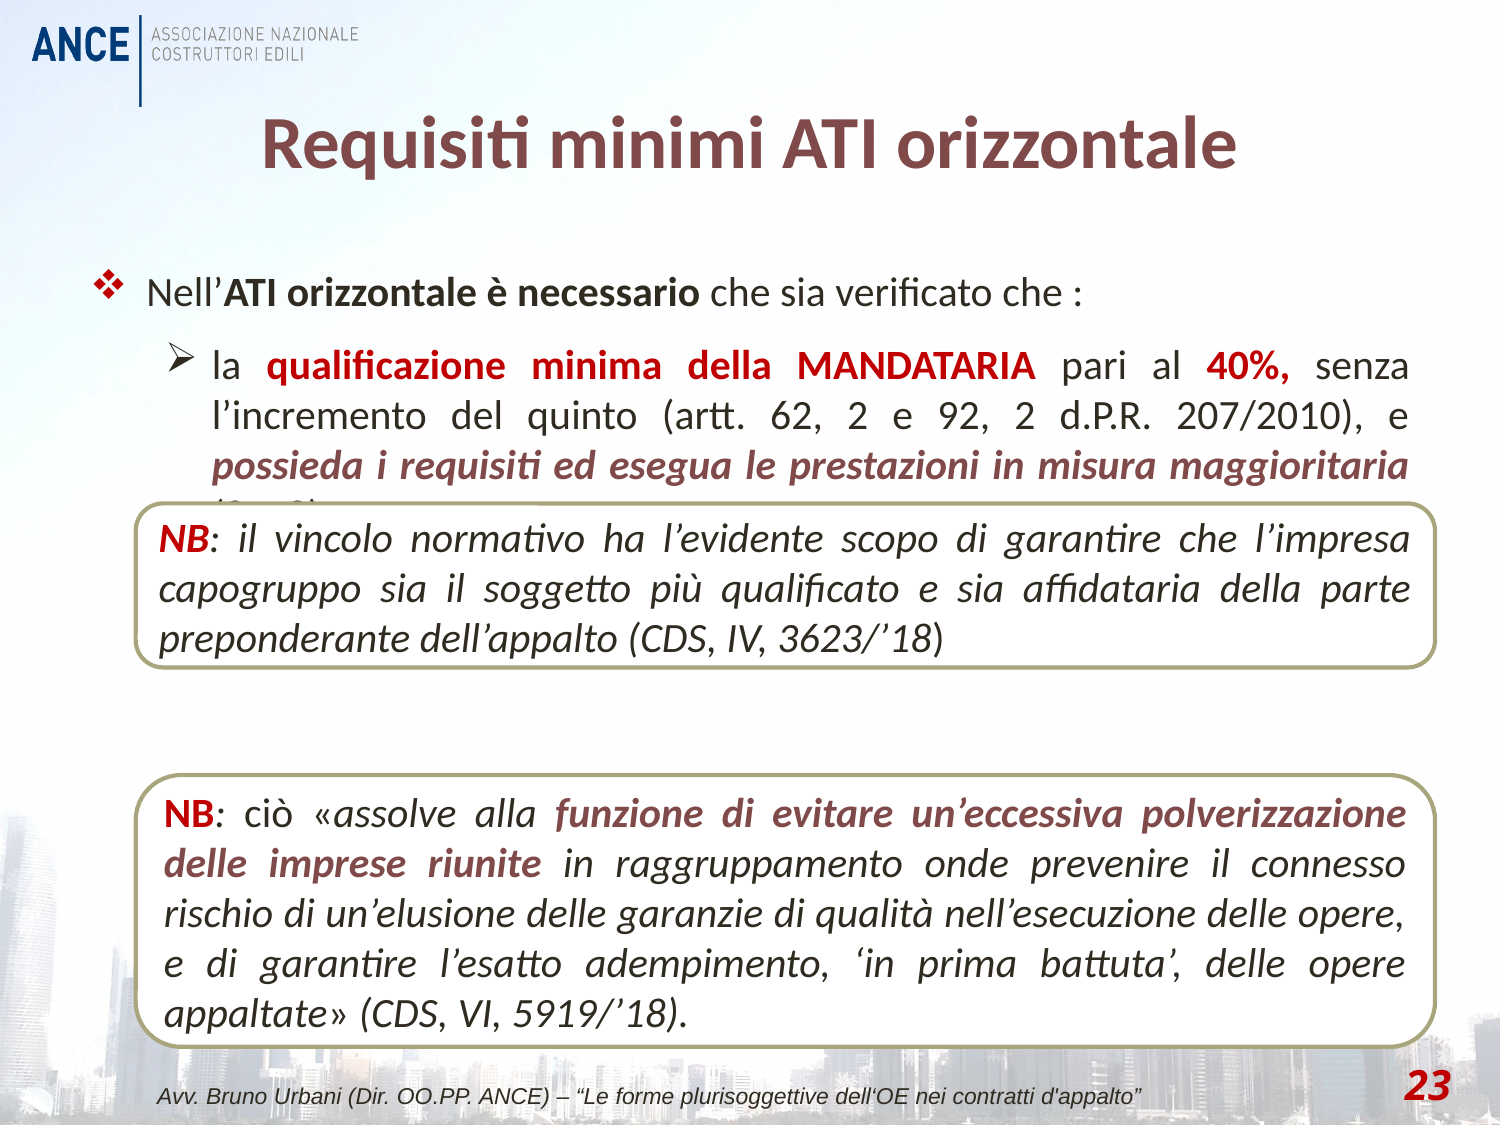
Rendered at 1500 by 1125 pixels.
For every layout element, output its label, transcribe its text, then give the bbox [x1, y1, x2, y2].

title Requisiti minimi ATI orizzontale [75, 45, 1425, 233]
list Nell’ATI orizzontale è necessario che sia verificato che : la qualificazione minima della MANDATARIA pari al 40%, senza l’incremento del quinto (artt. 62, 2 e 92, 2 d.P.R. 207/2010), e possieda i requisiti ed esegua le prestazioni in misura maggioritaria (83, 8), la misura della qualificazione minima delle MANDANTI pari al 10%, [75, 257, 1425, 1000]
text_box NB: ciò «assolve alla funzione di evitare un’eccessiva polverizzazione delle imprese riunite in raggruppamento onde prevenire il connesso rischio di un’elusione delle garanzie di qualità nell’esecuzione delle opere, e di garantire l’esatto adempimento, ‘in prima battuta’, delle opere appaltate» (CDS, VI, 5919/’18). [133, 772, 1438, 1049]
text_box NB: il vincolo normativo ha l’evidente scopo di garantire che l’impresa capogruppo sia il soggetto più qualificato e sia affidataria della parte preponderante dell’appalto (CDS, IV, 3623/’18) [133, 501, 1438, 670]
picture [0, 15, 390, 107]
